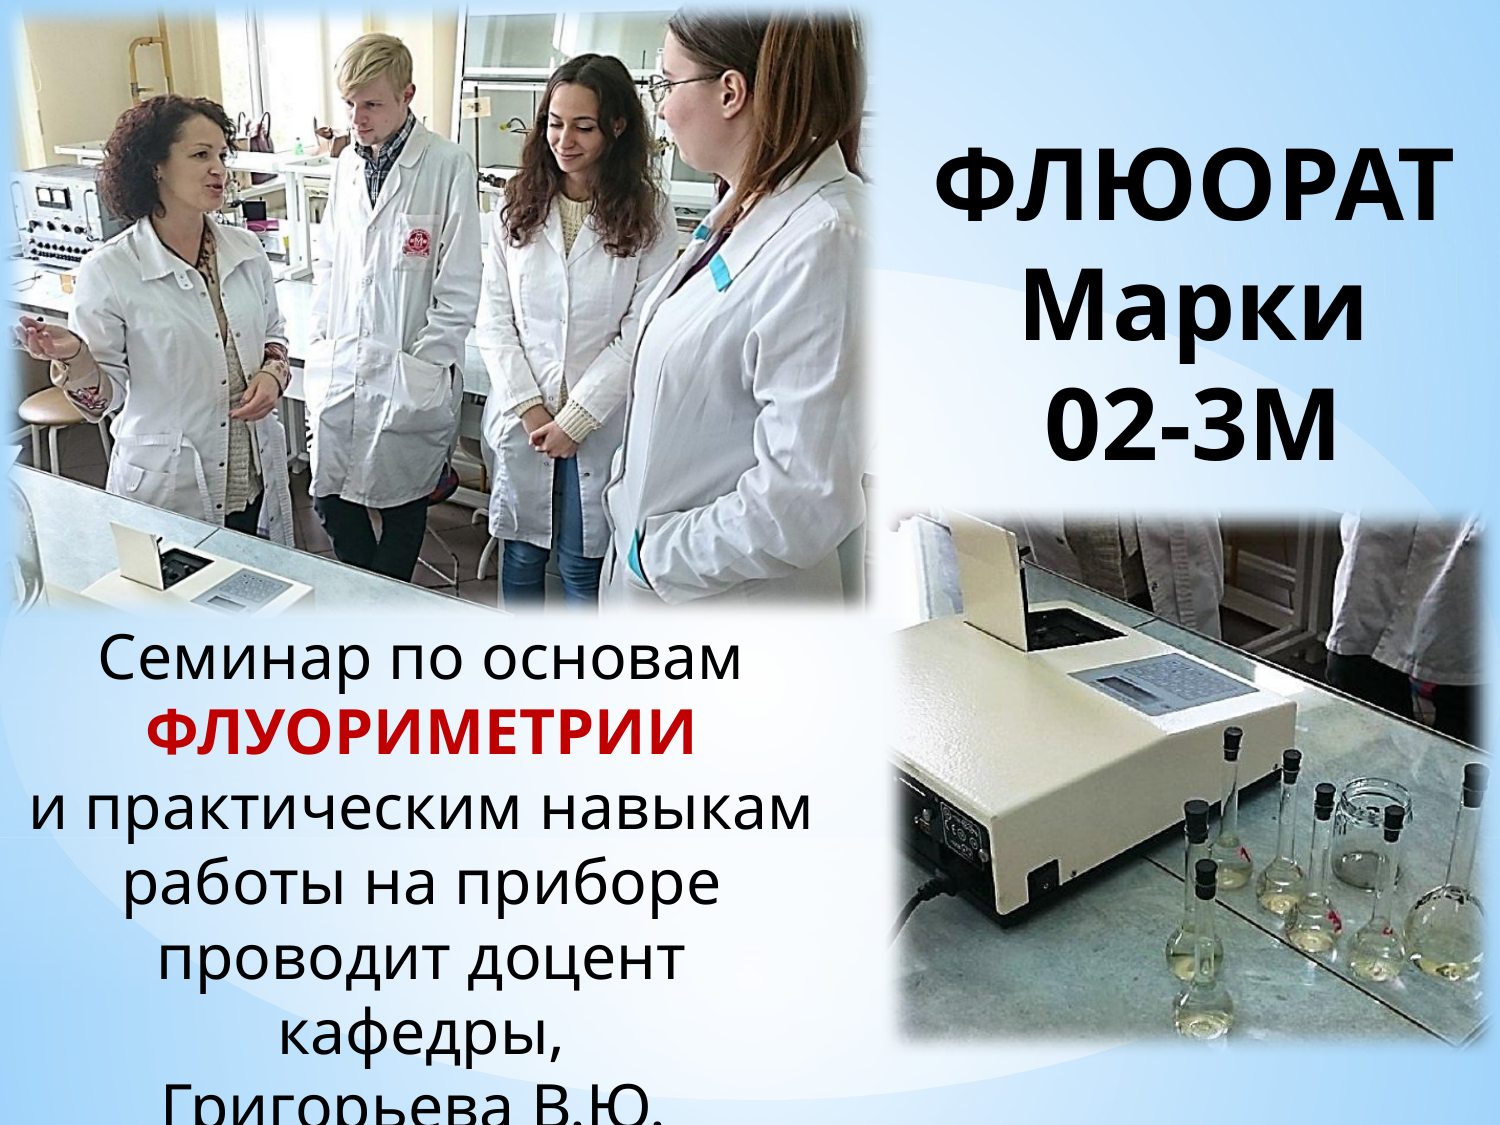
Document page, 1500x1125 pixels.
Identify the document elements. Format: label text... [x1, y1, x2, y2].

picture [0, 0, 1499, 1058]
text_box ФЛЮОРАТ Марки 02-3М [912, 113, 1475, 488]
text_box Семинар по основам ФЛУОРИМЕТРИИ и практическим навыкам работы на приборе проводит доцент кафедры, Григорьева В.Ю. [0, 630, 845, 1125]
